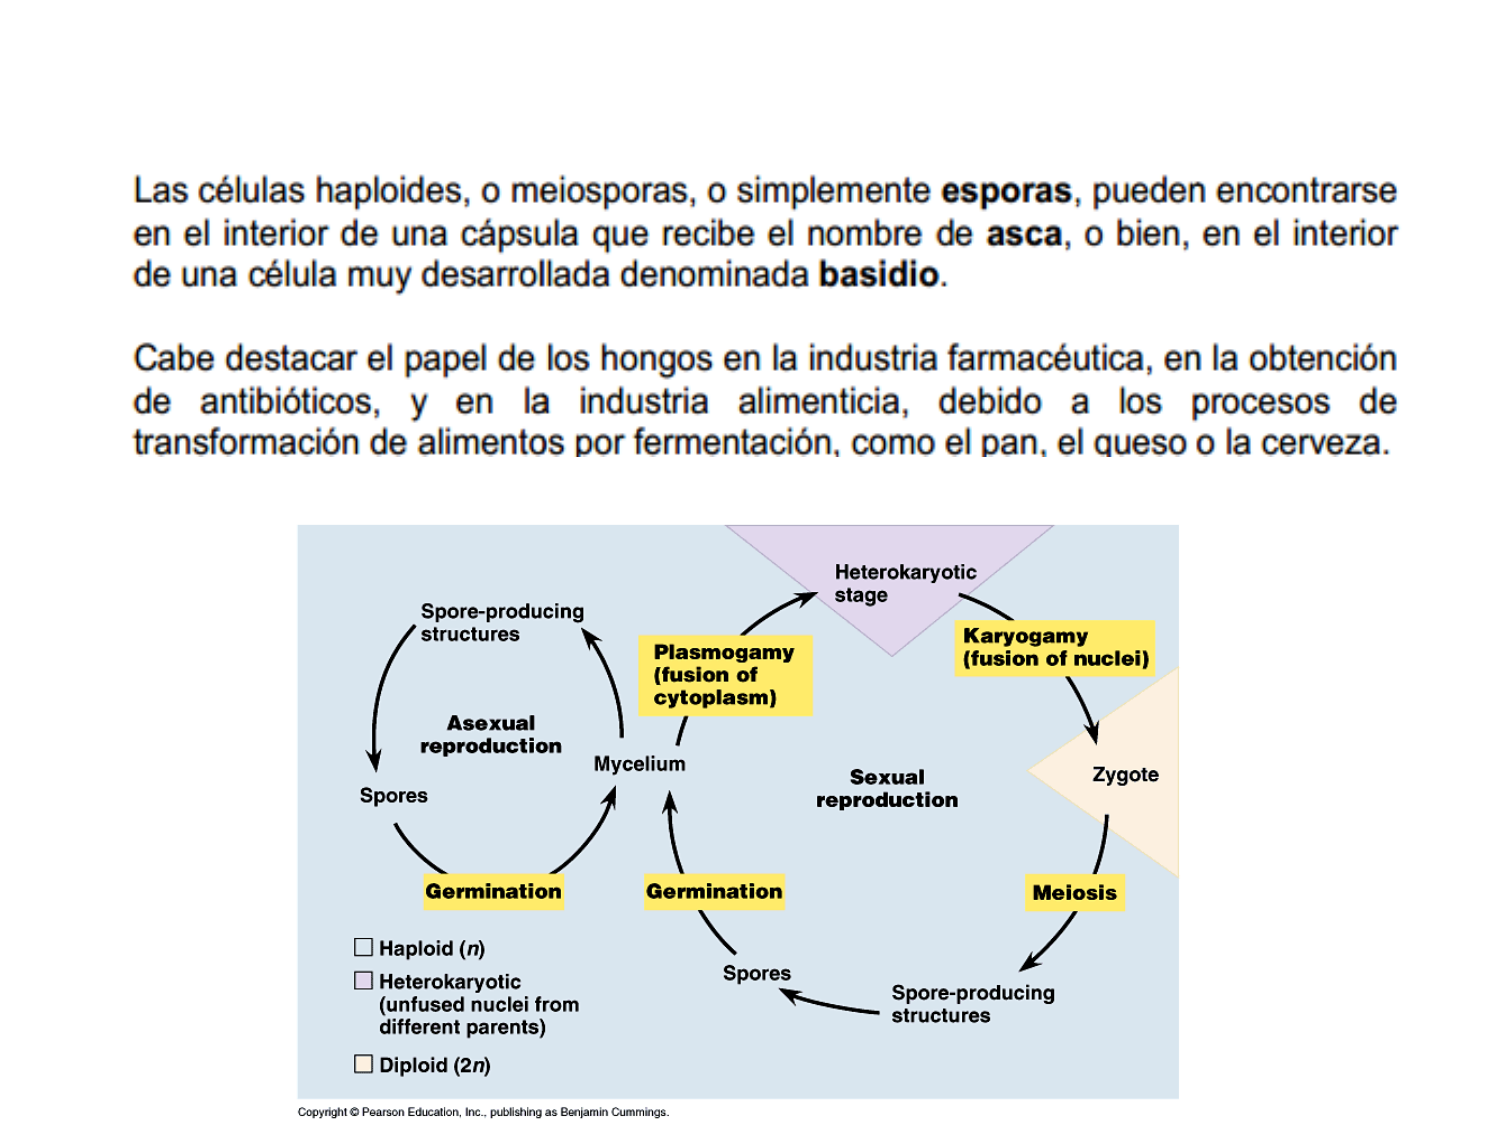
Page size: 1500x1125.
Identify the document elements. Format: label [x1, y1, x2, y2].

picture [19, 136, 1500, 457]
picture [288, 515, 1188, 1125]
